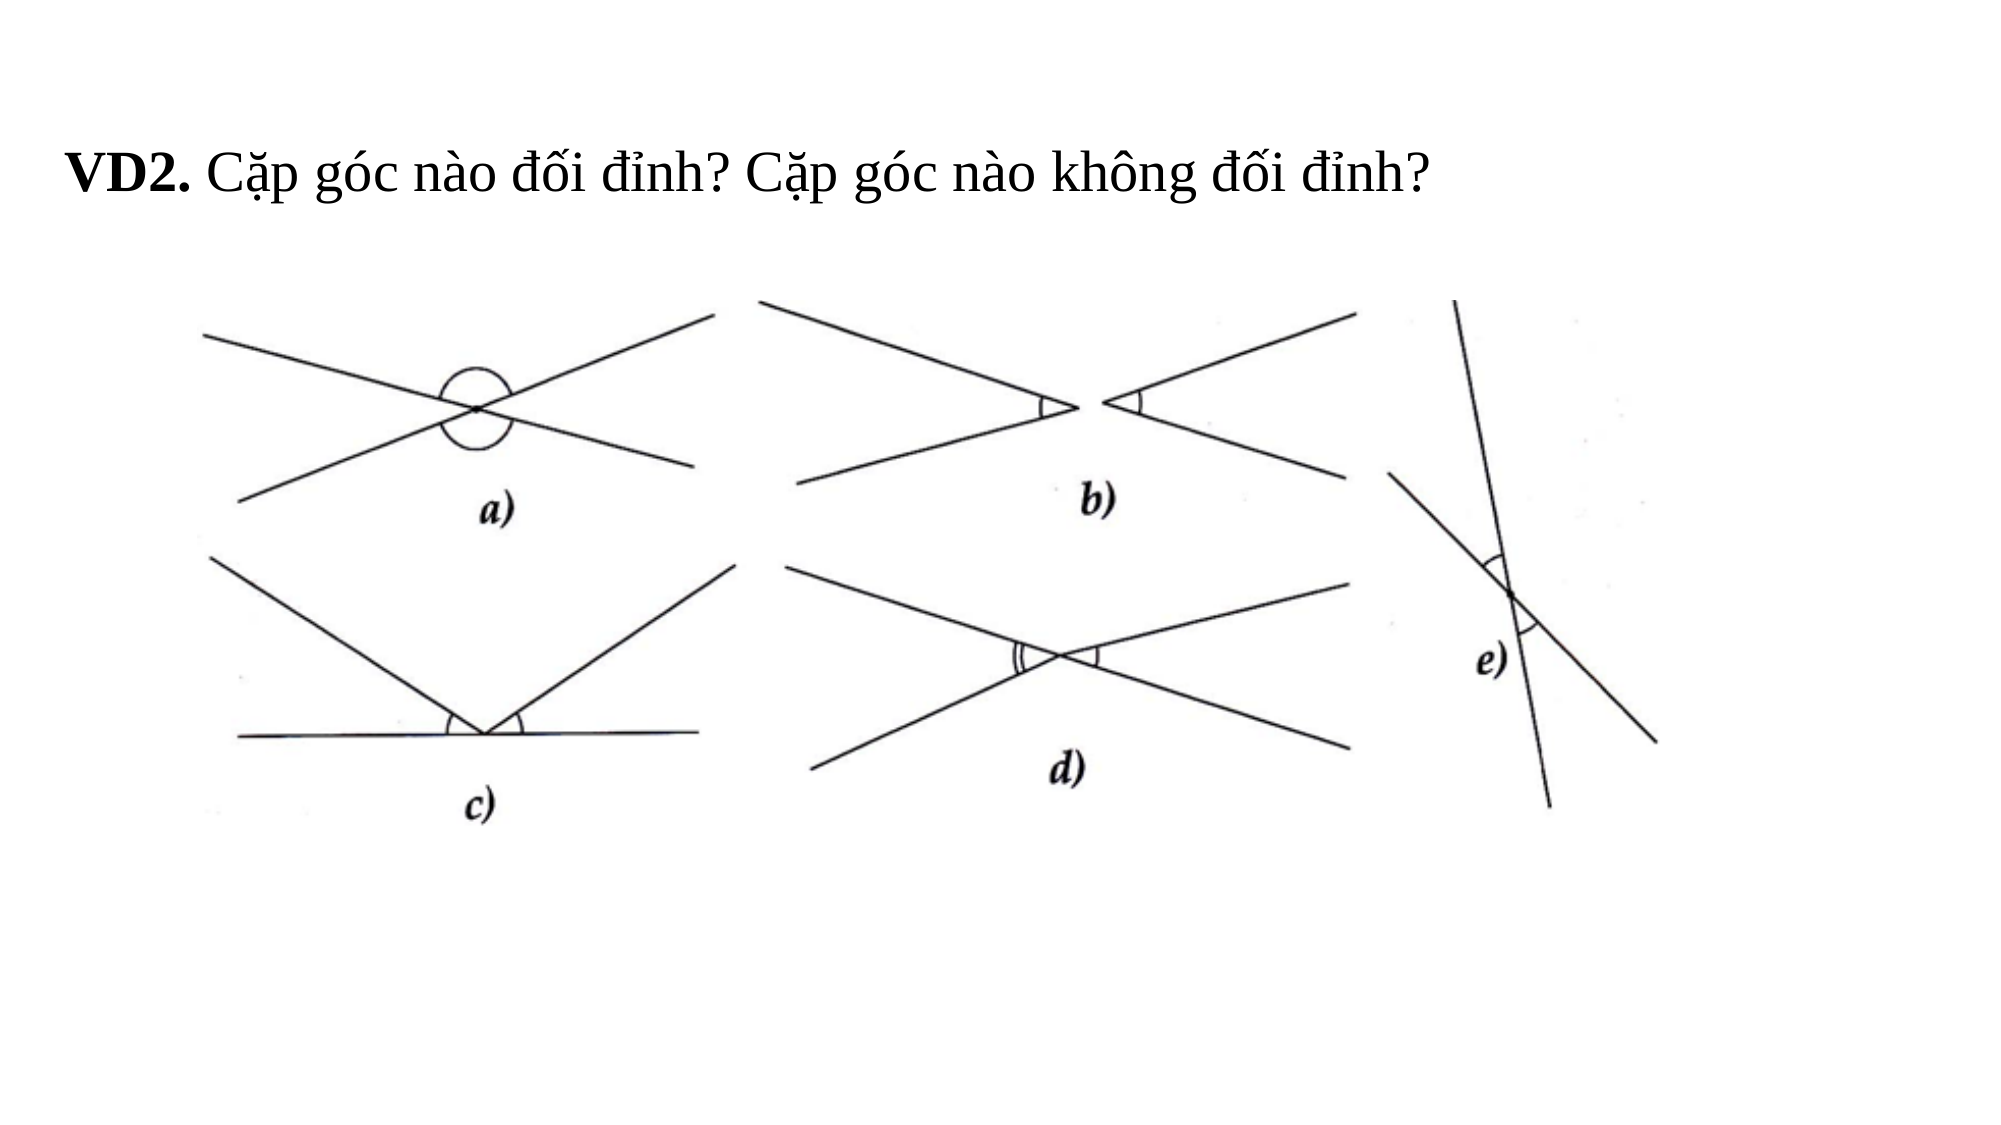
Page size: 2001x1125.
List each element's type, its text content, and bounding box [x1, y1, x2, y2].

text_box VD2. Cặp góc nào đối đỉnh? Cặp góc nào không đối đỉnh? [64, 98, 1909, 204]
picture [197, 300, 1666, 828]
